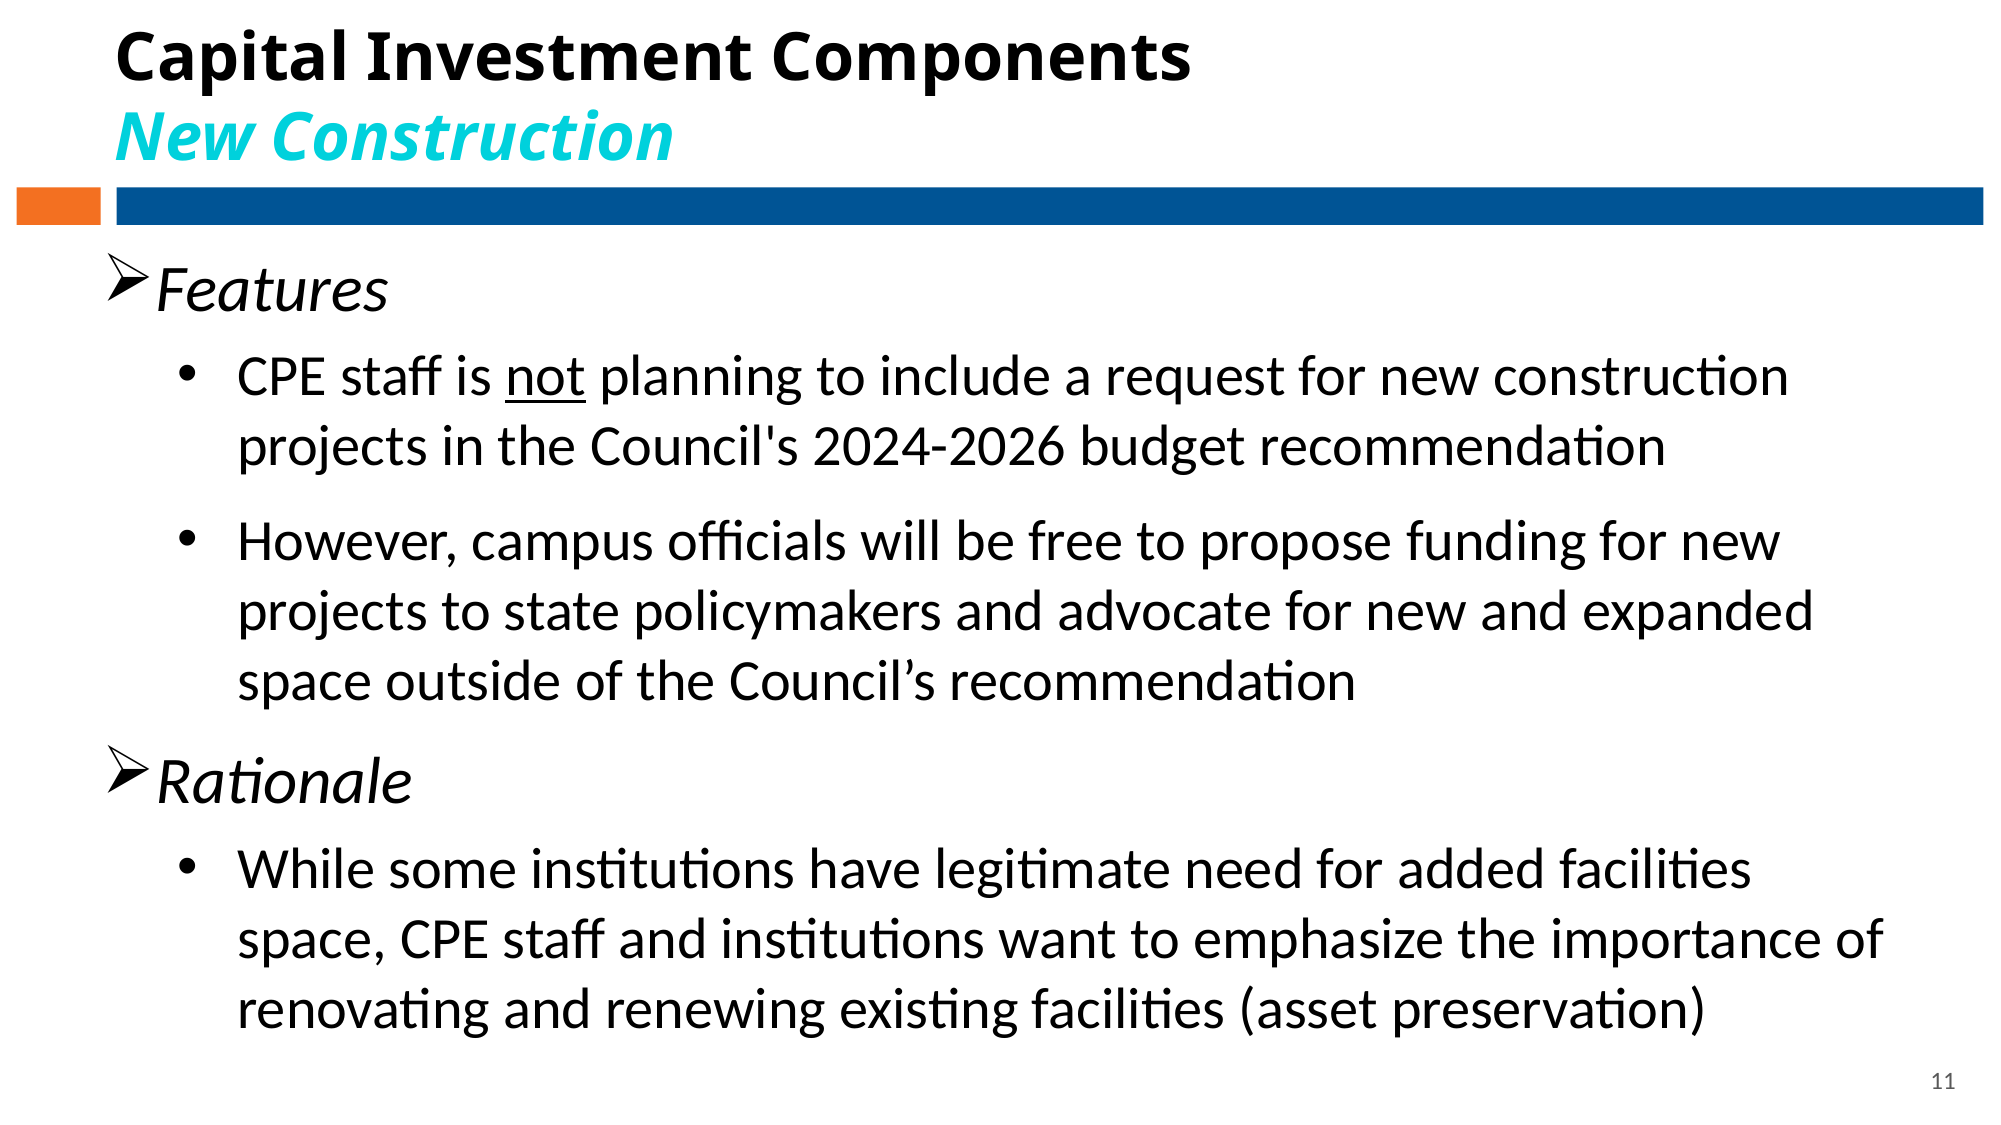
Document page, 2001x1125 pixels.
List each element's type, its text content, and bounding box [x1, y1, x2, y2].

list Features CPE staff is not planning to include a request for new construction projects in the Council's 2024-2026 budget recommendation However, campus officials will be free to propose funding for new projects to state policymakers and advocate for new and expanded space outside of the Council’s recommendation Rationale While some institutions have legitimate need for added facilities space, CPE staff and institutions want to emphasize the importance of renovating and renewing existing facilities (asset preservation) [87, 237, 1900, 1048]
title Capital Investment Components New Construction [99, 24, 1900, 181]
slide_number 11 [1887, 1050, 1971, 1110]
